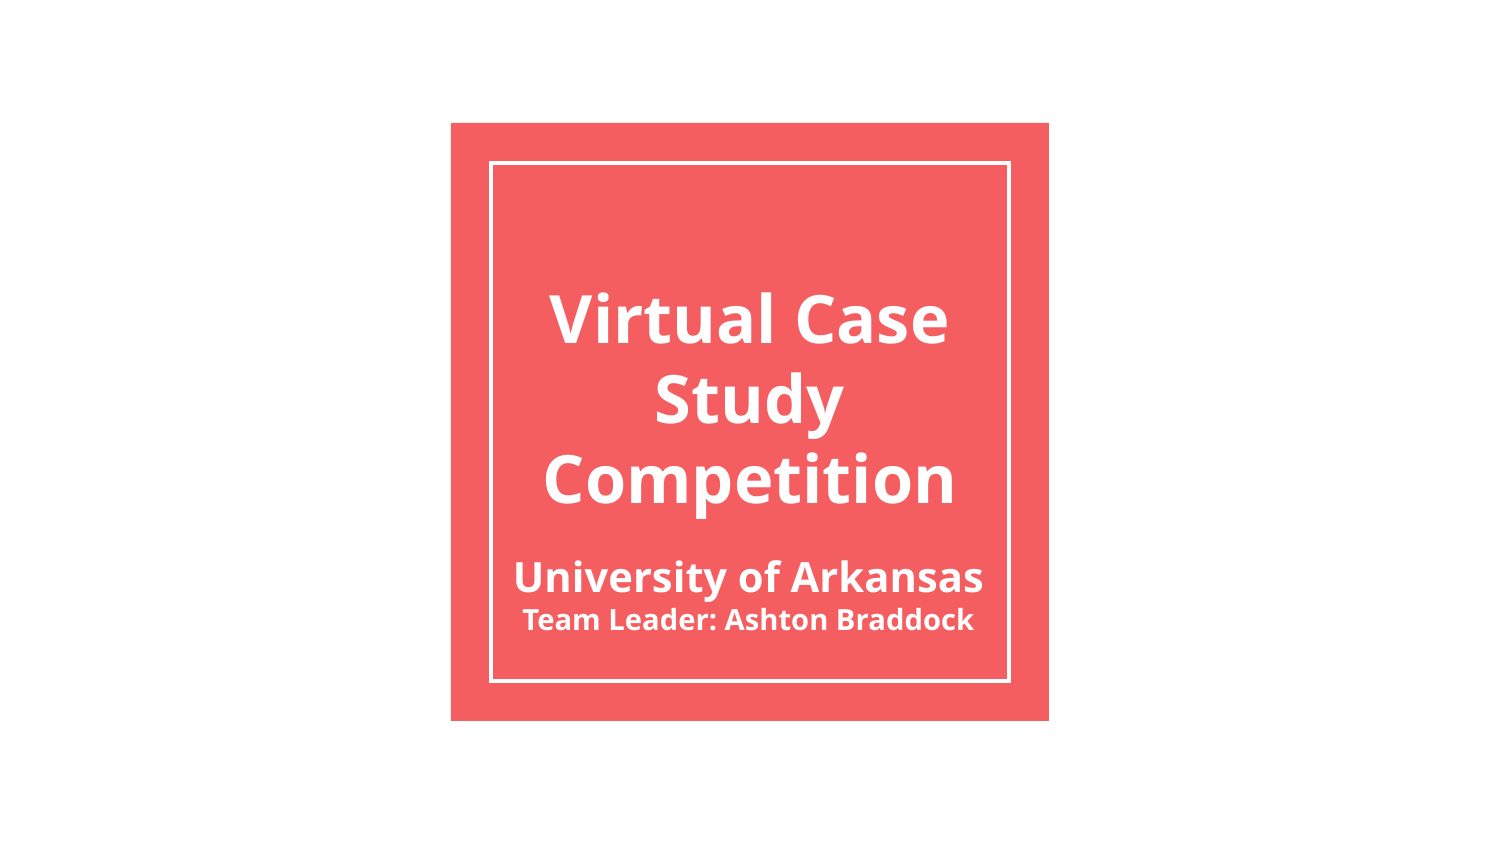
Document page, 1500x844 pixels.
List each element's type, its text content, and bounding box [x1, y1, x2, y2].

title Virtual Case Study Competition [507, 266, 993, 527]
subtitle University of Arkansas Team Leader: Ashton Braddock [488, 535, 1009, 651]
